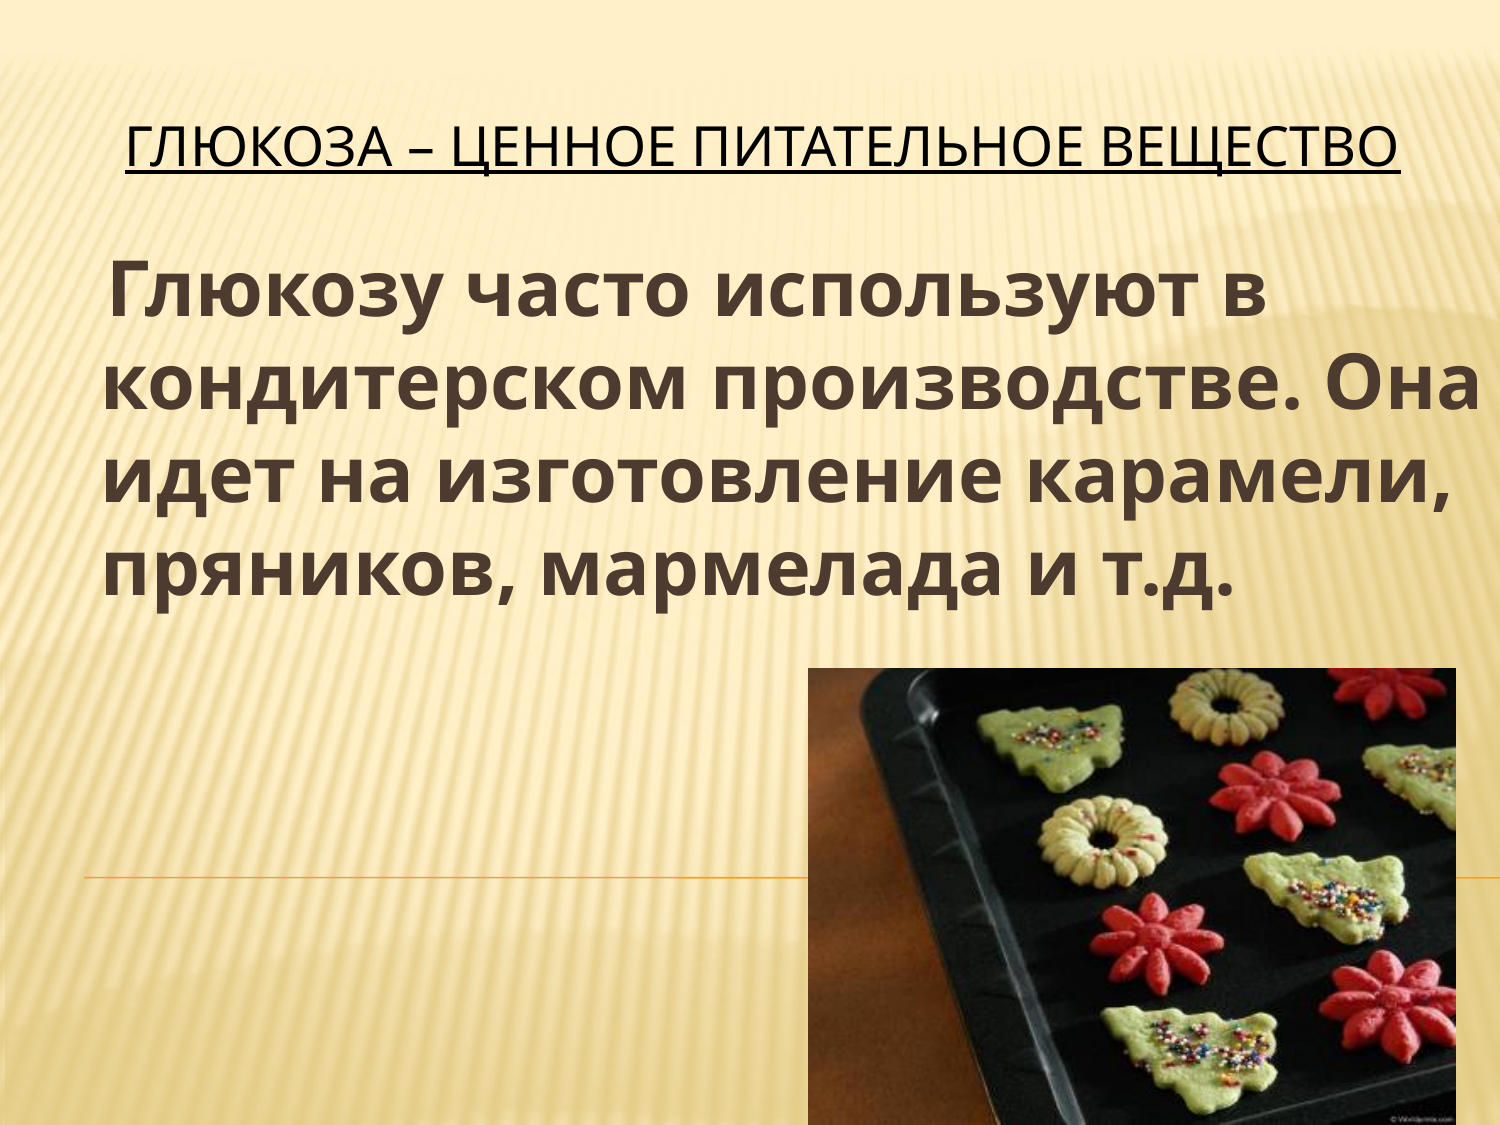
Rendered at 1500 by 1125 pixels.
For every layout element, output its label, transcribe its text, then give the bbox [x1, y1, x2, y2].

picture [808, 668, 1457, 1125]
list Глюкозу часто используют в кондитерском производстве. Она идет на изготовление карамели, пряников, мармелада и т.д. [29, 231, 1500, 634]
list [75, 634, 738, 1006]
title Глюкоза – ценное питательное вещество [50, 75, 1475, 213]
